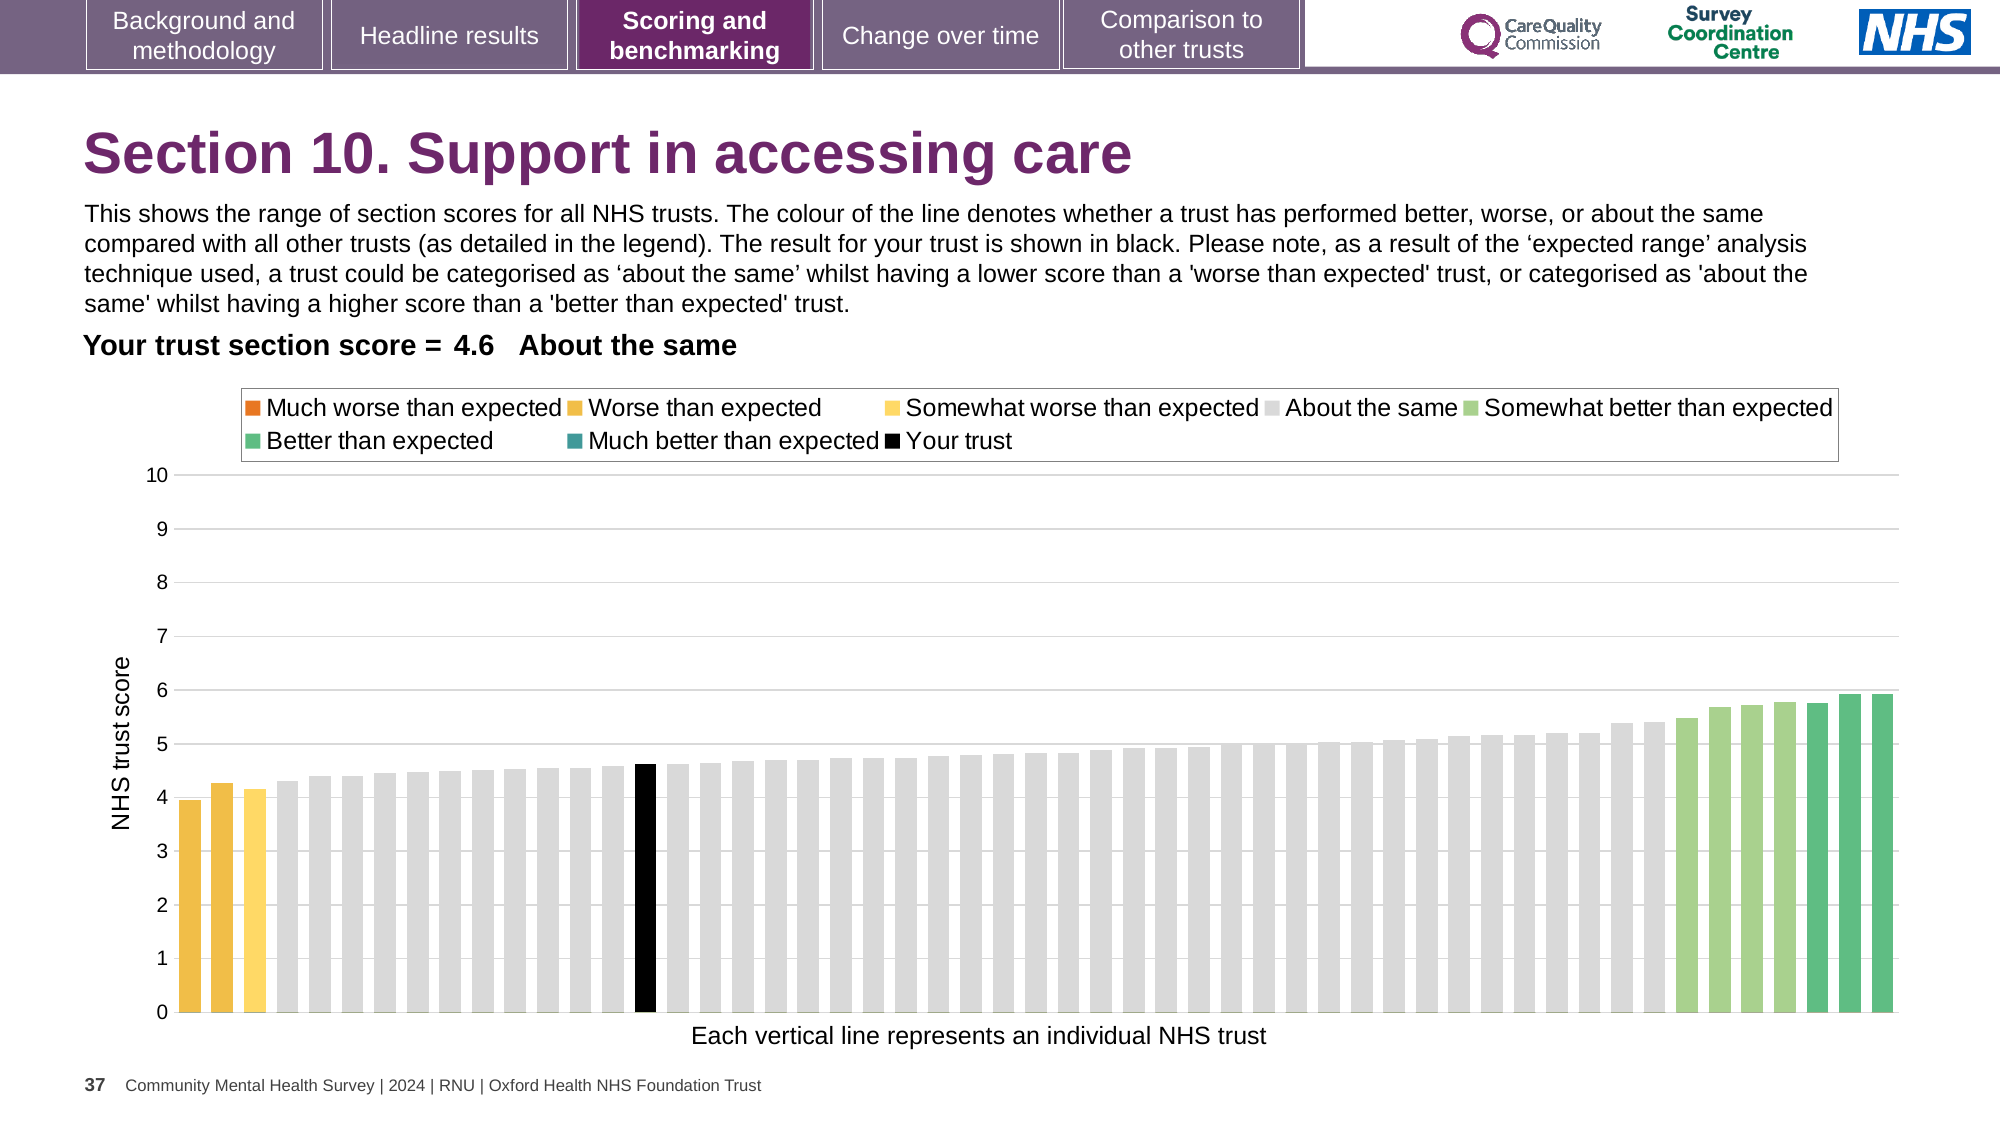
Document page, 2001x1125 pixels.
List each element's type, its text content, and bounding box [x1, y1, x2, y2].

chart [99, 369, 1923, 1036]
text_box 37 [84, 1065, 122, 1125]
picture [1666, 3, 1794, 61]
picture [1460, 13, 1602, 59]
text_box Each vertical line represents an individual NHS trust [676, 1036, 1283, 1058]
table_header Your trust section score = [53, 323, 448, 370]
table_header About the same [518, 323, 1807, 369]
table_header 4.6 [448, 323, 518, 369]
text_box This shows the range of section scores for all NHS trusts. The colour of the line denotes whether a trust has performed better, worse, or about the same compared with all other trusts (as detailed in the legend). The result for your trust is shown in black. Please note, as a result of the ‘expected range’ analysis technique used, a trust could be categorised as ‘about the same’ whilst having a lower score than a 'worse than expected' trust, or categorised as 'about the same' whilst having a higher score than a 'better than expected' trust. [69, 190, 1890, 325]
title Section 10. Support in accessing care [68, 100, 1942, 209]
picture [1859, 9, 1971, 55]
